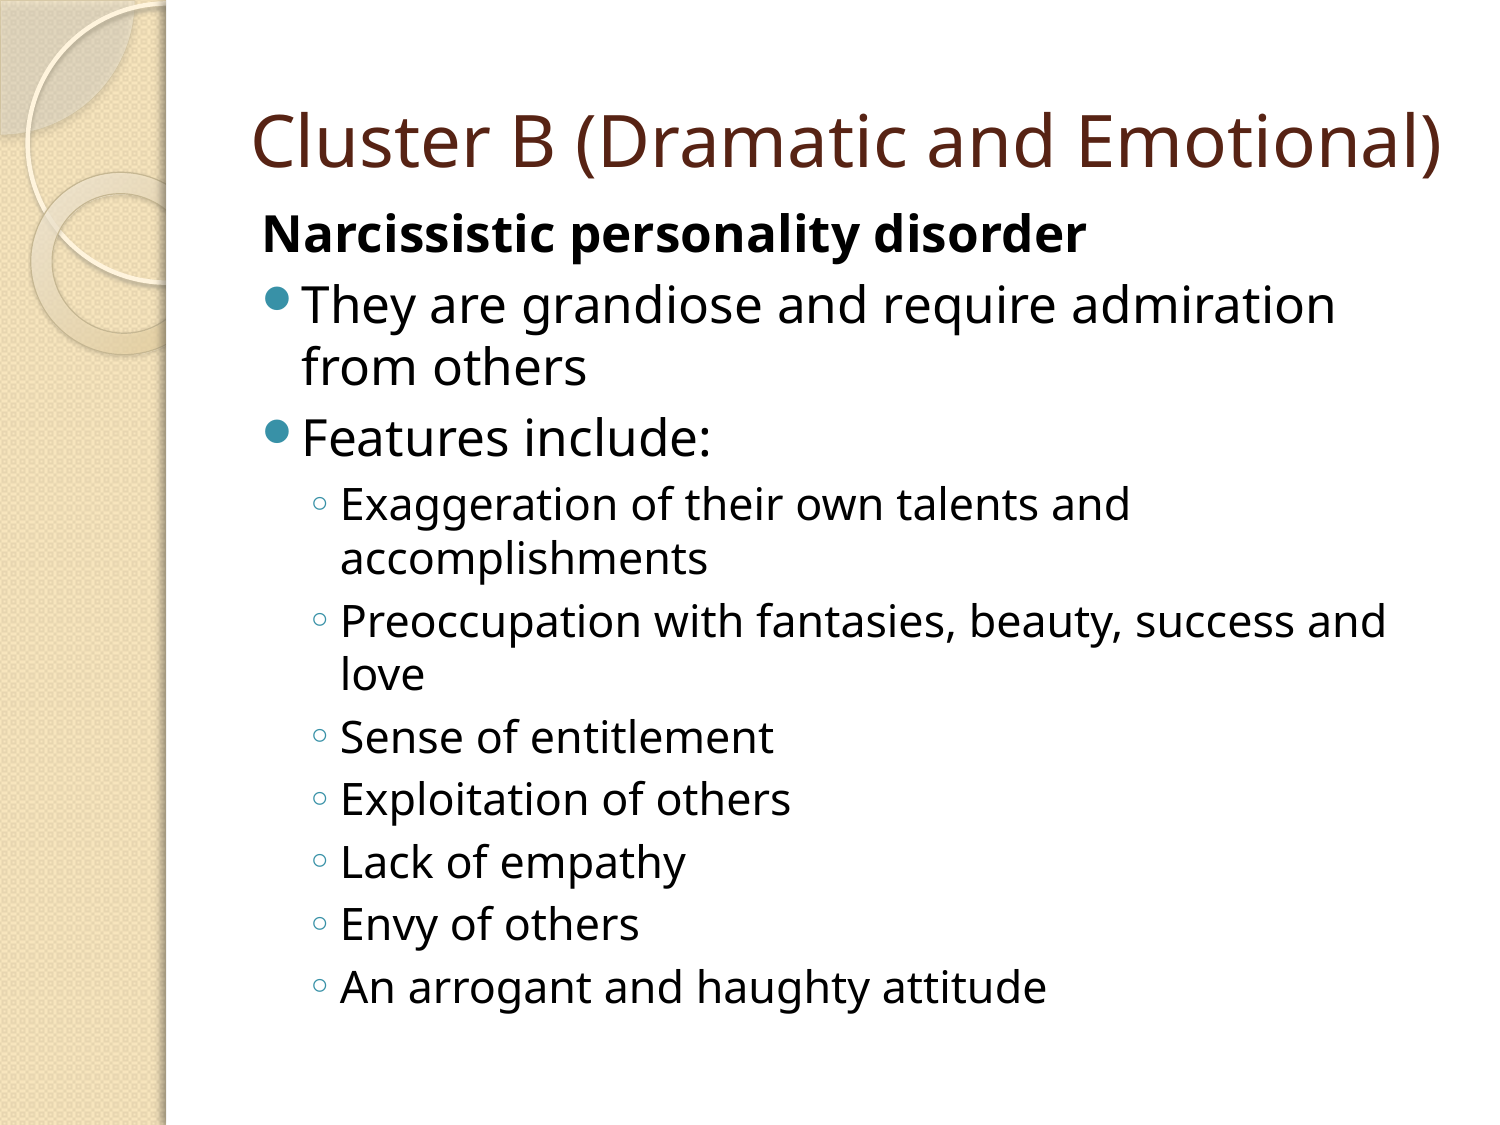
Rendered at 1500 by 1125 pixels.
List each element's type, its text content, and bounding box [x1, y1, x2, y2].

title Cluster B (Dramatic and Emotional) [235, 45, 1466, 193]
list Narcissistic personality disorder They are grandiose and require admiration from others Features include: Exaggeration of their own talents and accomplishments Preoccupation with fantasies, beauty, success and love Sense of entitlement Exploitation of others Lack of empathy Envy of others An arrogant and haughty attitude [235, 193, 1466, 1025]
